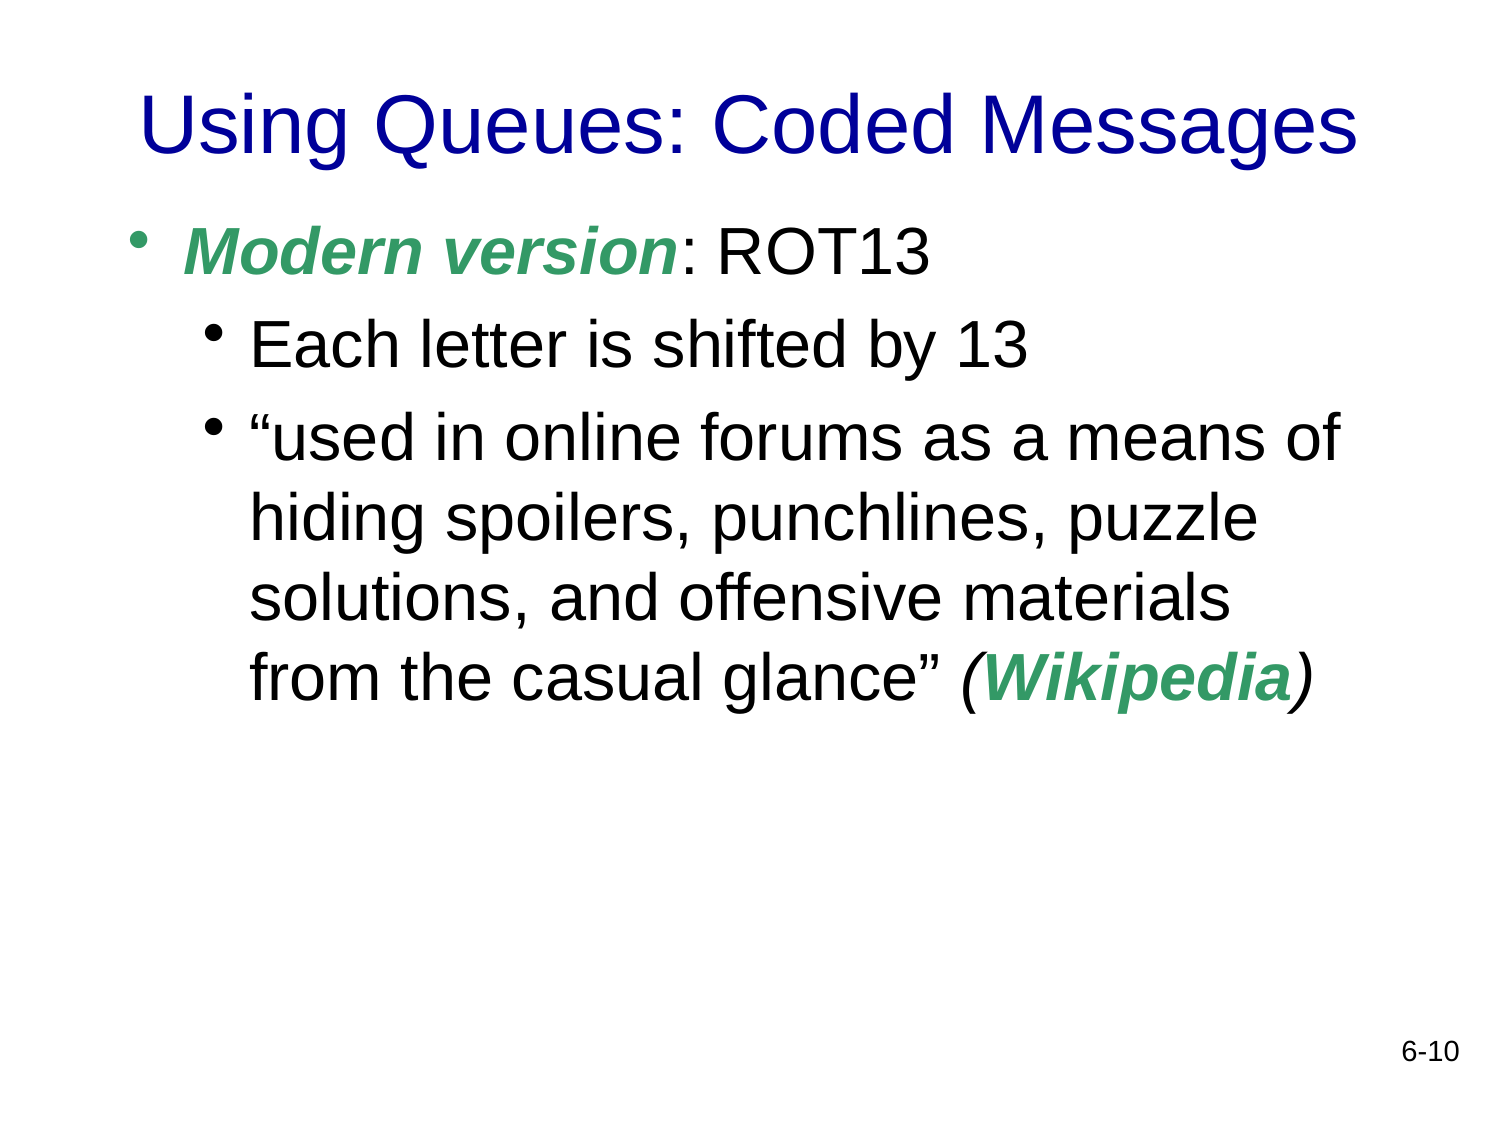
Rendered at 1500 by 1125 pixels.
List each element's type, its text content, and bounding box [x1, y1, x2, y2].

text_box Using Queues: Coded Messages [123, 62, 1377, 178]
slide_number 6-10 [1162, 1024, 1476, 1101]
list Modern version: ROT13 Each letter is shifted by 13 “used in online forums as a means of hiding spoilers, punchlines, puzzle solutions, and offensive materials from the casual glance” (Wikipedia) [112, 199, 1388, 1026]
